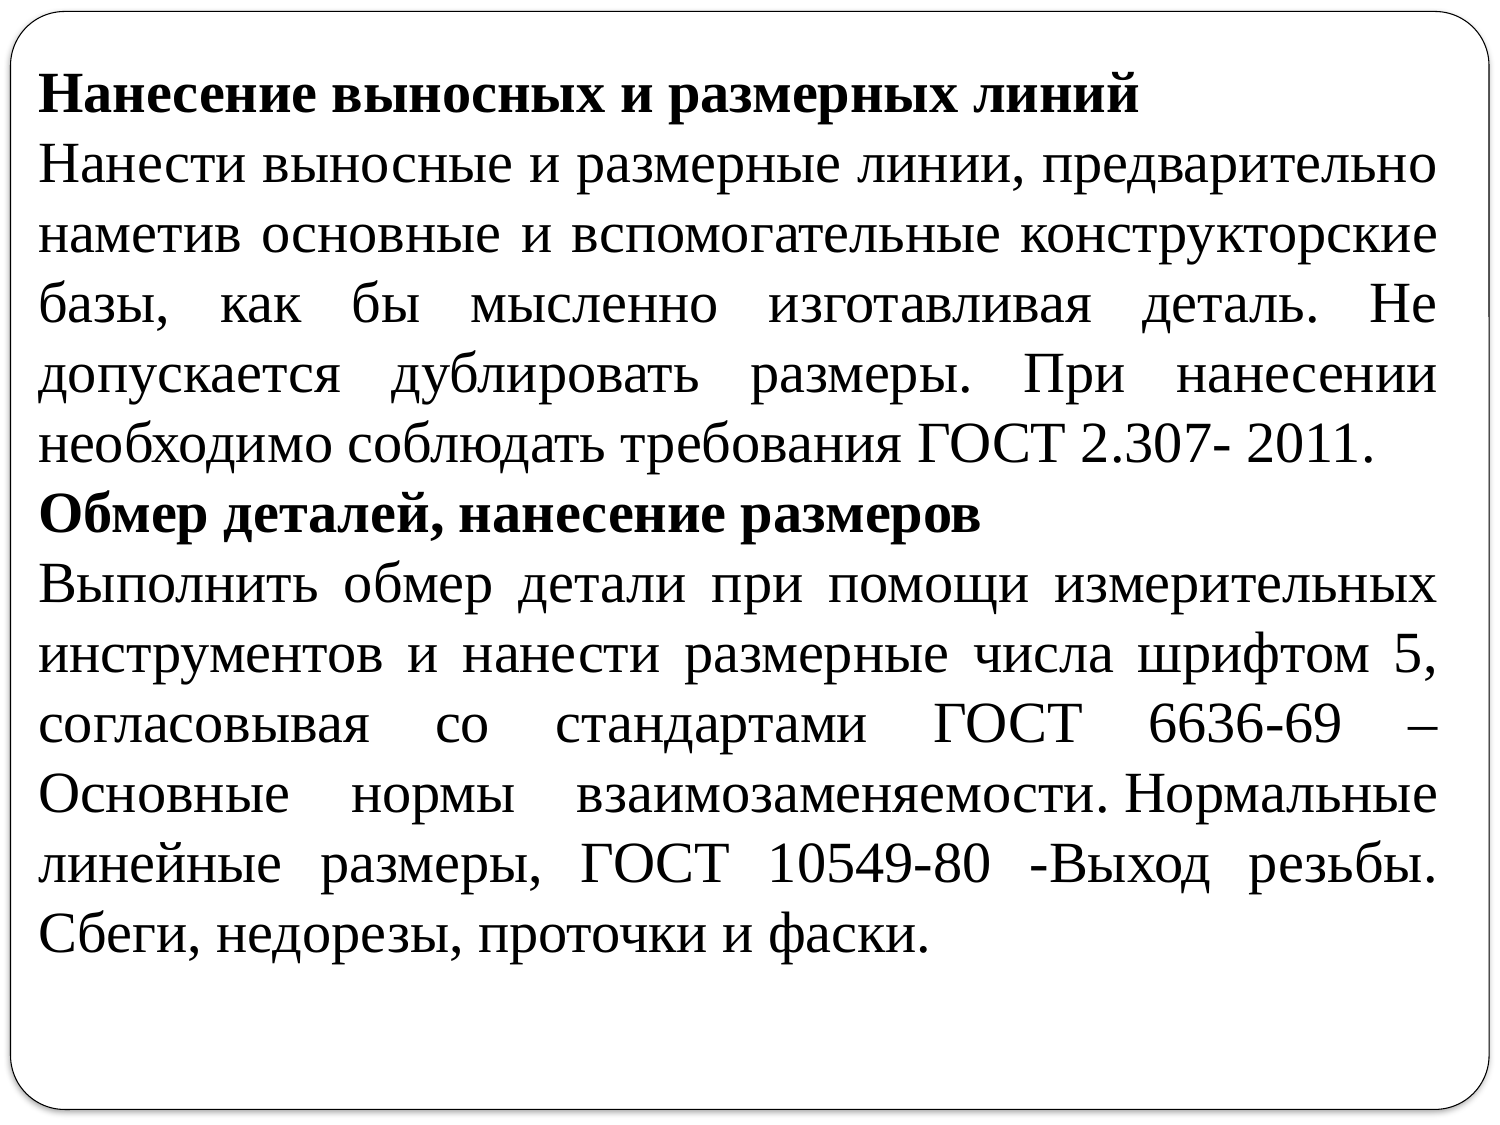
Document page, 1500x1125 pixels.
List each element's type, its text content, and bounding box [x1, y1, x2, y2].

text_box Нанесение выносных и размерных линий Нанести выносные и размерные линии, предварительно наметив основные и вспомогательные конструкторские базы, как бы мысленно изготавливая деталь. Не допускается дублировать размеры. При нанесении необходимо соблюдать требования ГОСТ 2.307- 2011. Обмер деталей, нанесение размеров Выполнить обмер детали при помощи измерительных инструментов и нанести размерные числа шрифтом 5, согласовывая со стандартами ГОСТ 6636-69 – Основные нормы взаимозаменяемости. Нормальные линейные размеры, ГОСТ 10549-80 -Выход резьбы. Сбеги, недорезы, проточки и фаски. [23, 46, 1454, 972]
